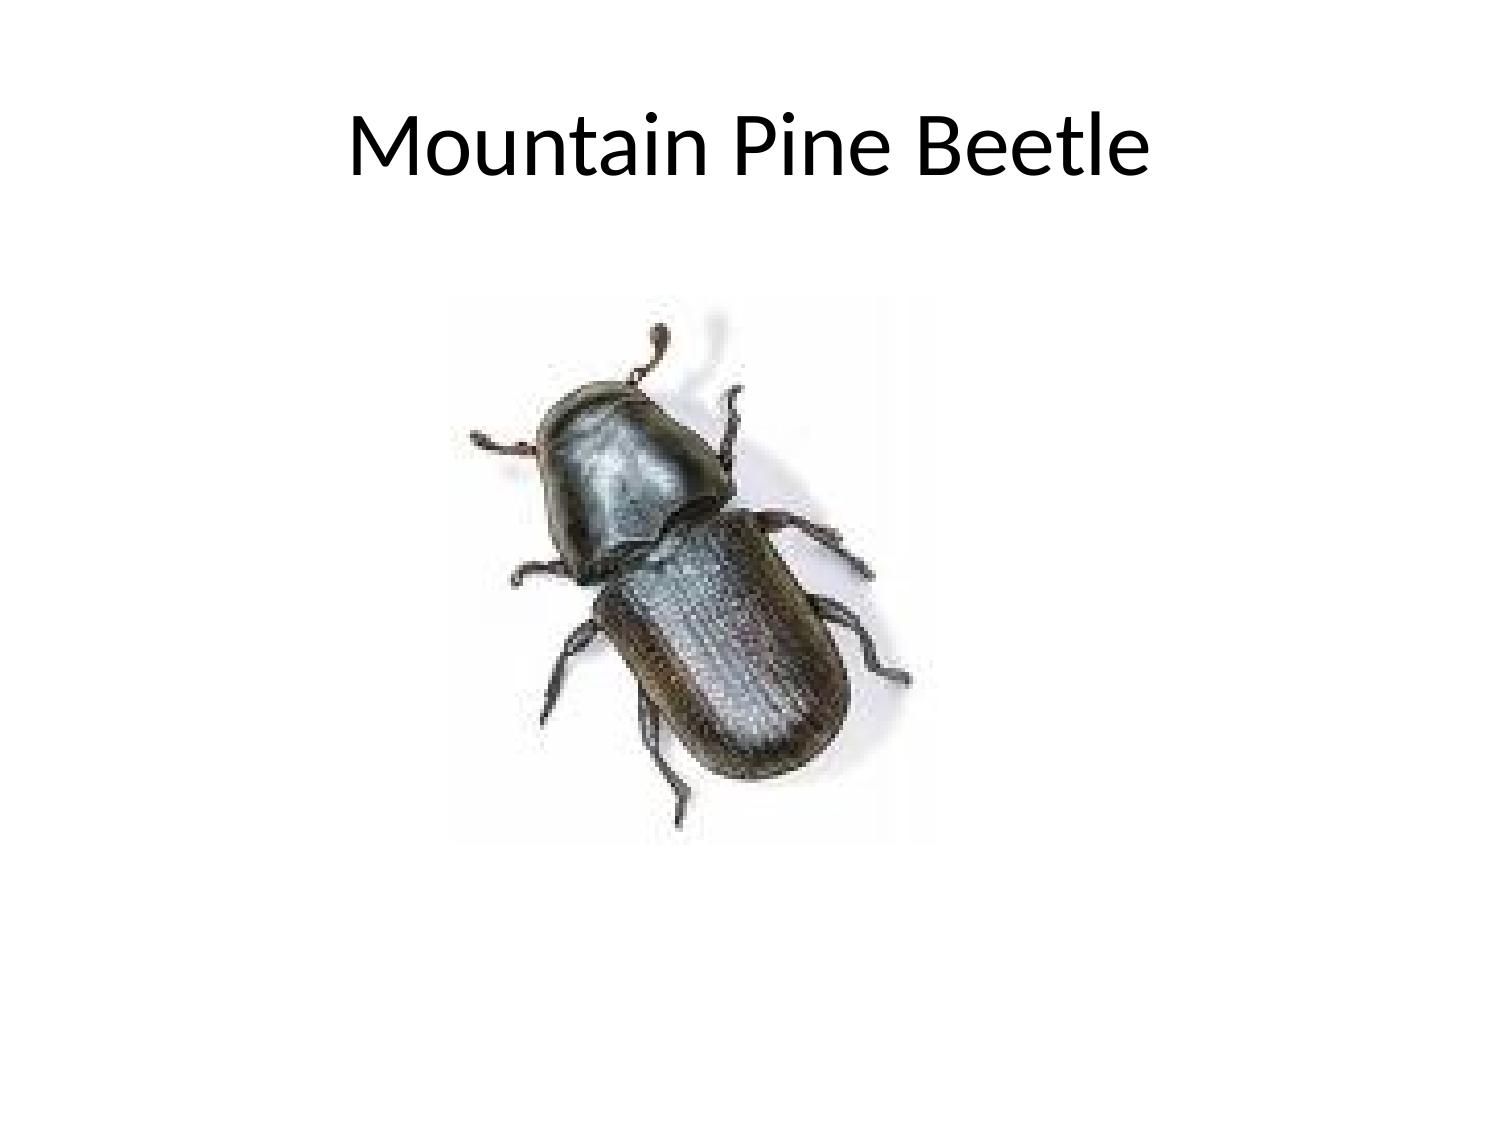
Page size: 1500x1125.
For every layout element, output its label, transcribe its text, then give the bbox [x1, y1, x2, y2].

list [449, 295, 938, 846]
title Mountain Pine Beetle [75, 45, 1425, 233]
